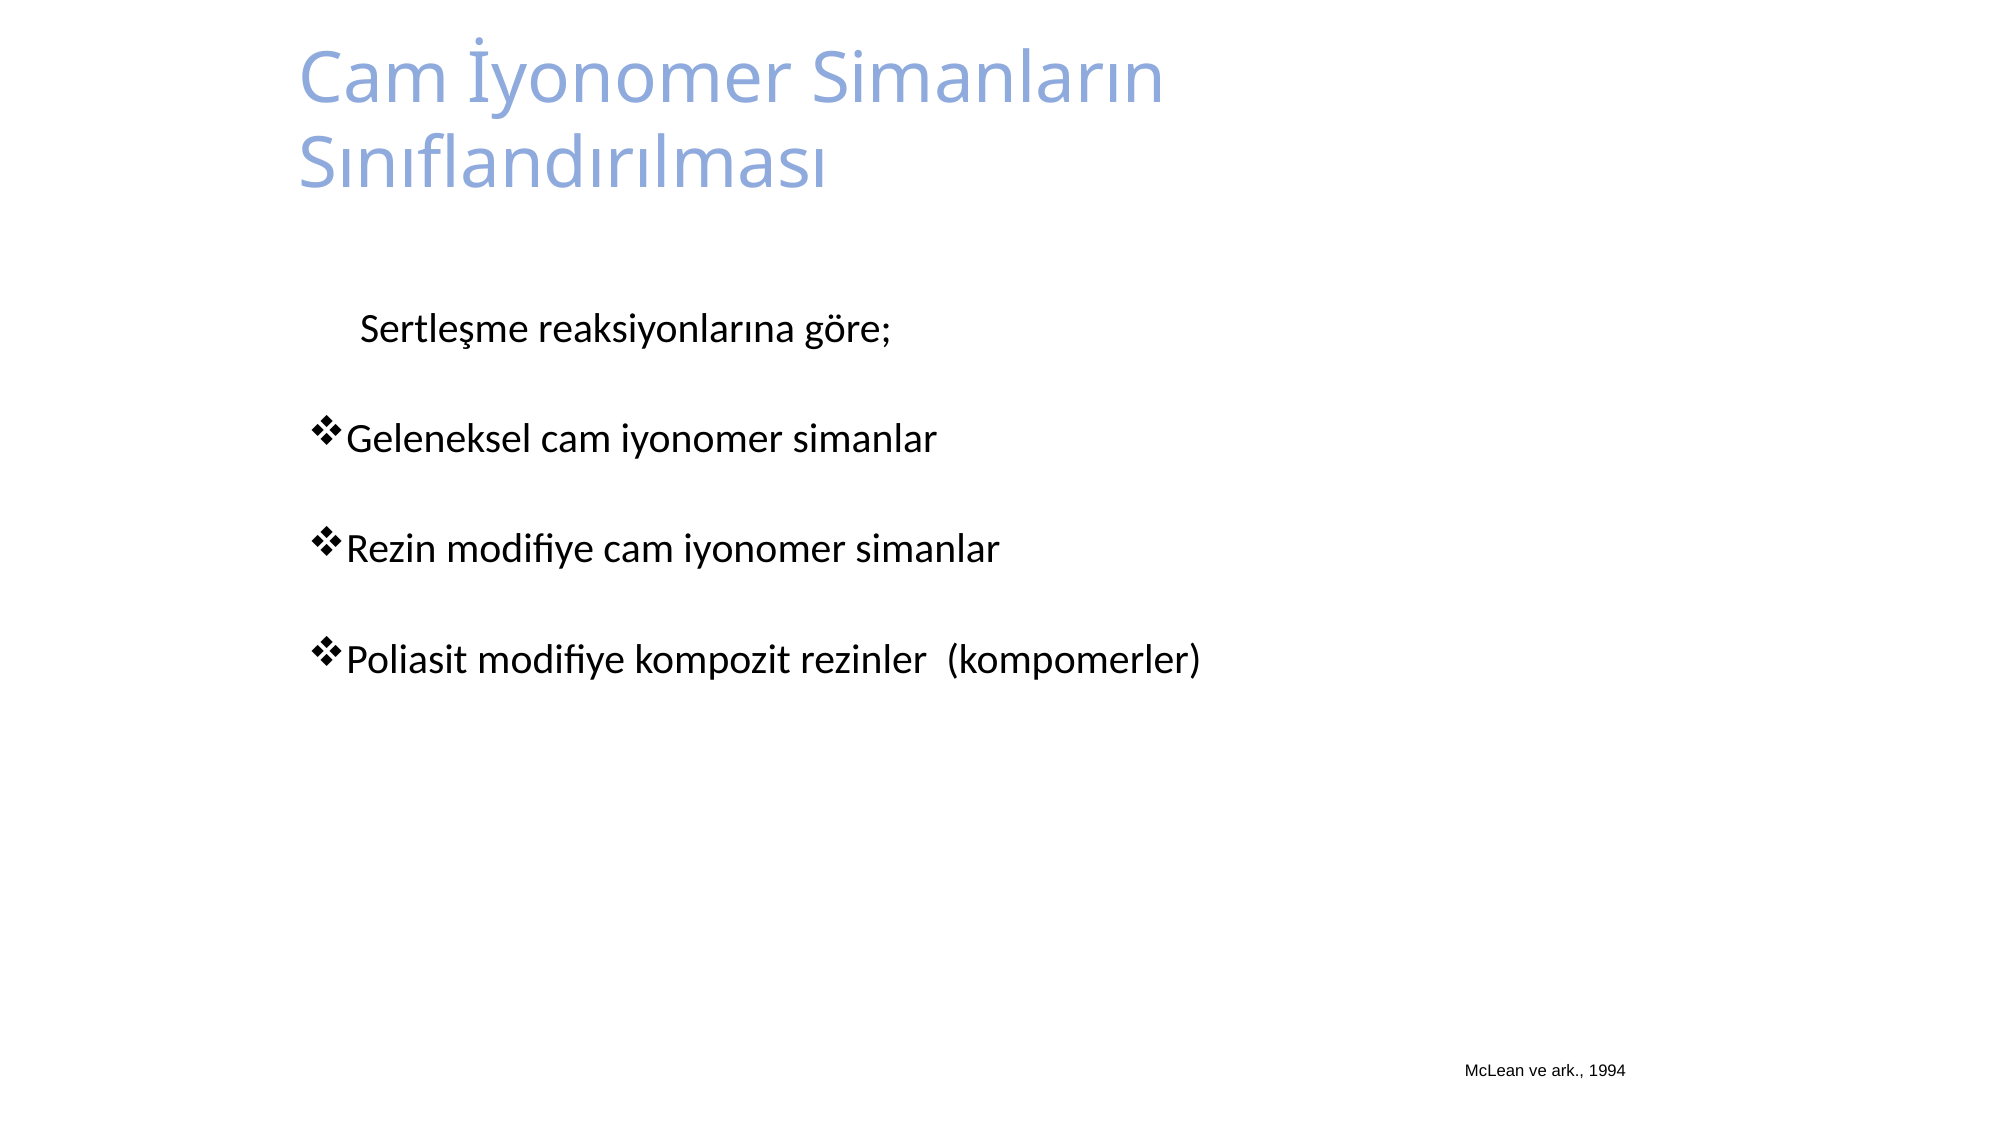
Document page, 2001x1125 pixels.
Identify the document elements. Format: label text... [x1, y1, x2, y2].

text_box Cam İyonomer Simanların Sınıflandırılması [293, 26, 1563, 208]
text_box McLean ve ark., 1994 [1407, 1044, 1688, 1086]
list Sertleşme reaksiyonlarına göre; Geleneksel cam iyonomer simanlar Rezin modifiye cam iyonomer simanlar Poliasit modifiye kompozit rezinler (kompomerler) [293, 268, 1504, 784]
